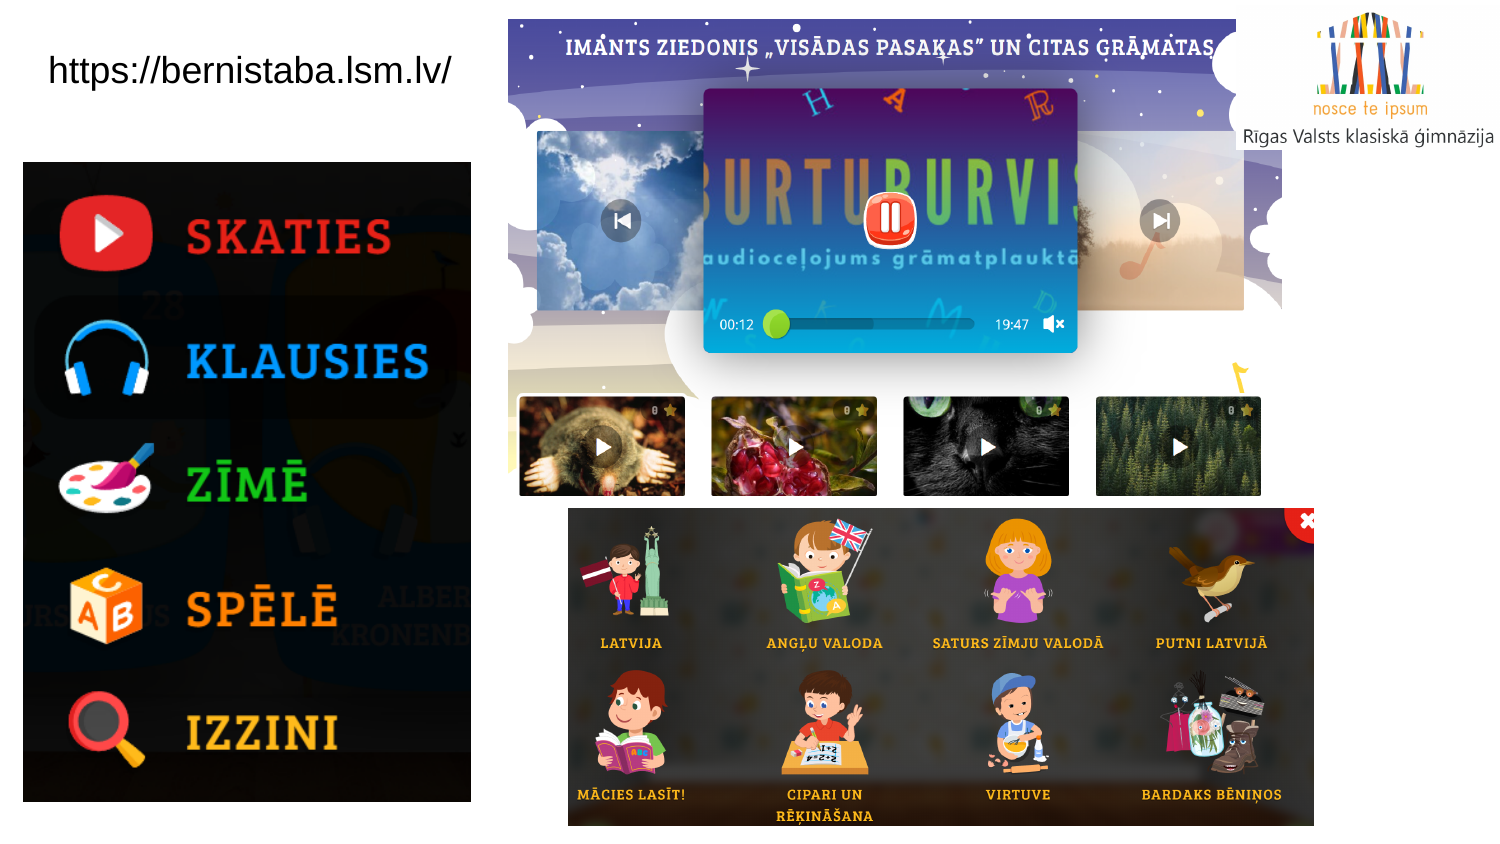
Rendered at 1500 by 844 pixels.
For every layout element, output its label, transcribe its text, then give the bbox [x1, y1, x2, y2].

picture [23, 162, 471, 802]
picture [568, 508, 1314, 826]
picture [508, 5, 1500, 498]
text_box https://bernistaba.lsm.lv/ [33, 31, 503, 124]
